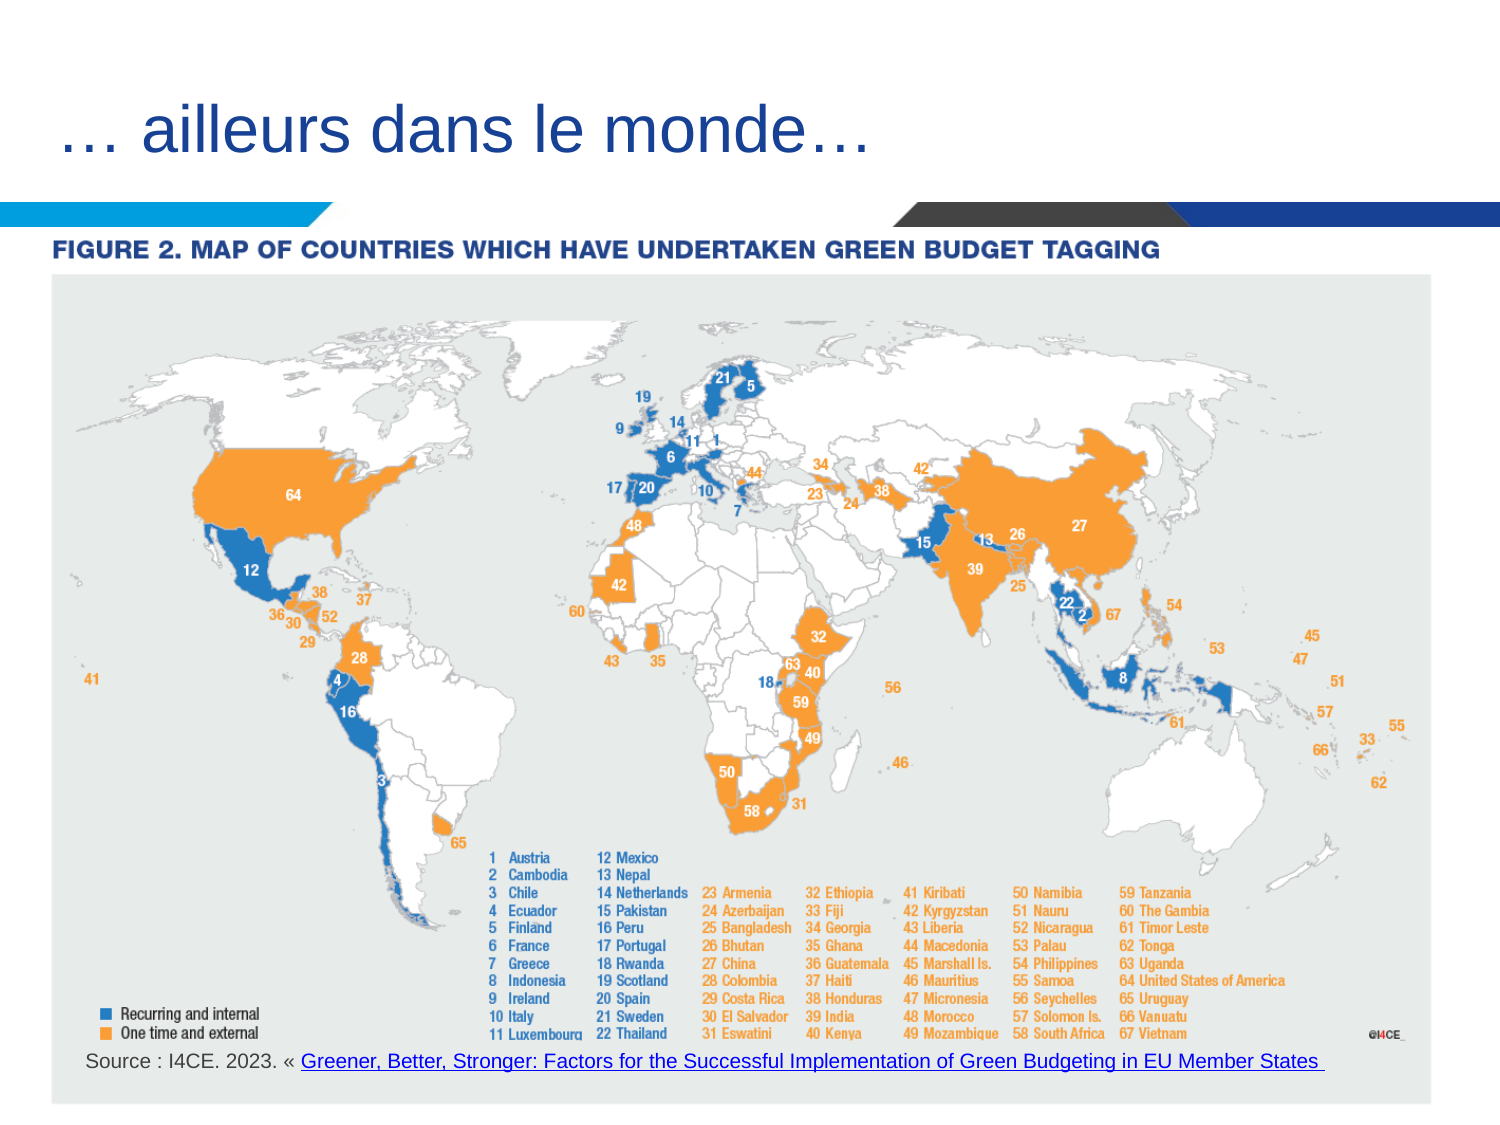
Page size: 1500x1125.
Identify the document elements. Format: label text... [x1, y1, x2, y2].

picture [41, 231, 1440, 1115]
picture [309, 202, 1500, 227]
title … ailleurs dans le monde… [41, 66, 1459, 185]
